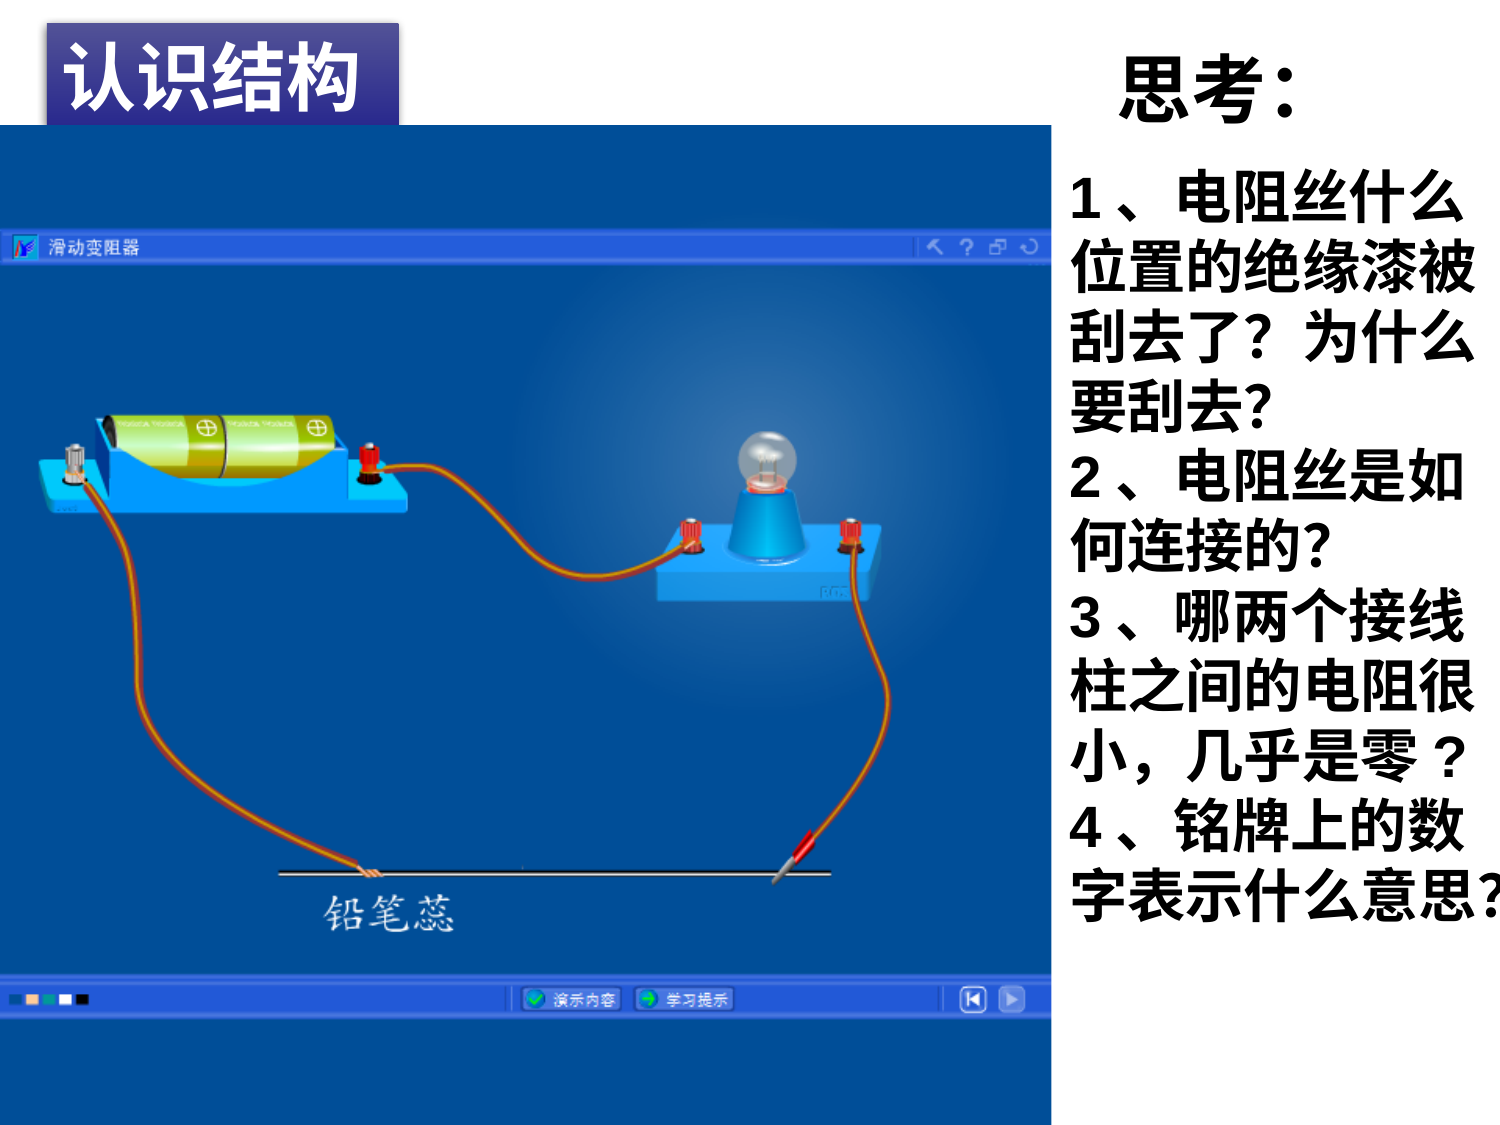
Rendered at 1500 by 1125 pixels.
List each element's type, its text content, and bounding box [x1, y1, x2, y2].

text_box 思考： [1101, 35, 1418, 140]
text_box 认识结构 [46, 23, 399, 125]
text_box 1、电阻丝什么位置的绝缘漆被刮去了？为什么要刮去？ 2、电阻丝是如何连接的？ 3、哪两个接线柱之间的电阻很小，几乎是零? 4、铭牌上的数字表示什么意思？ [1054, 152, 1500, 937]
